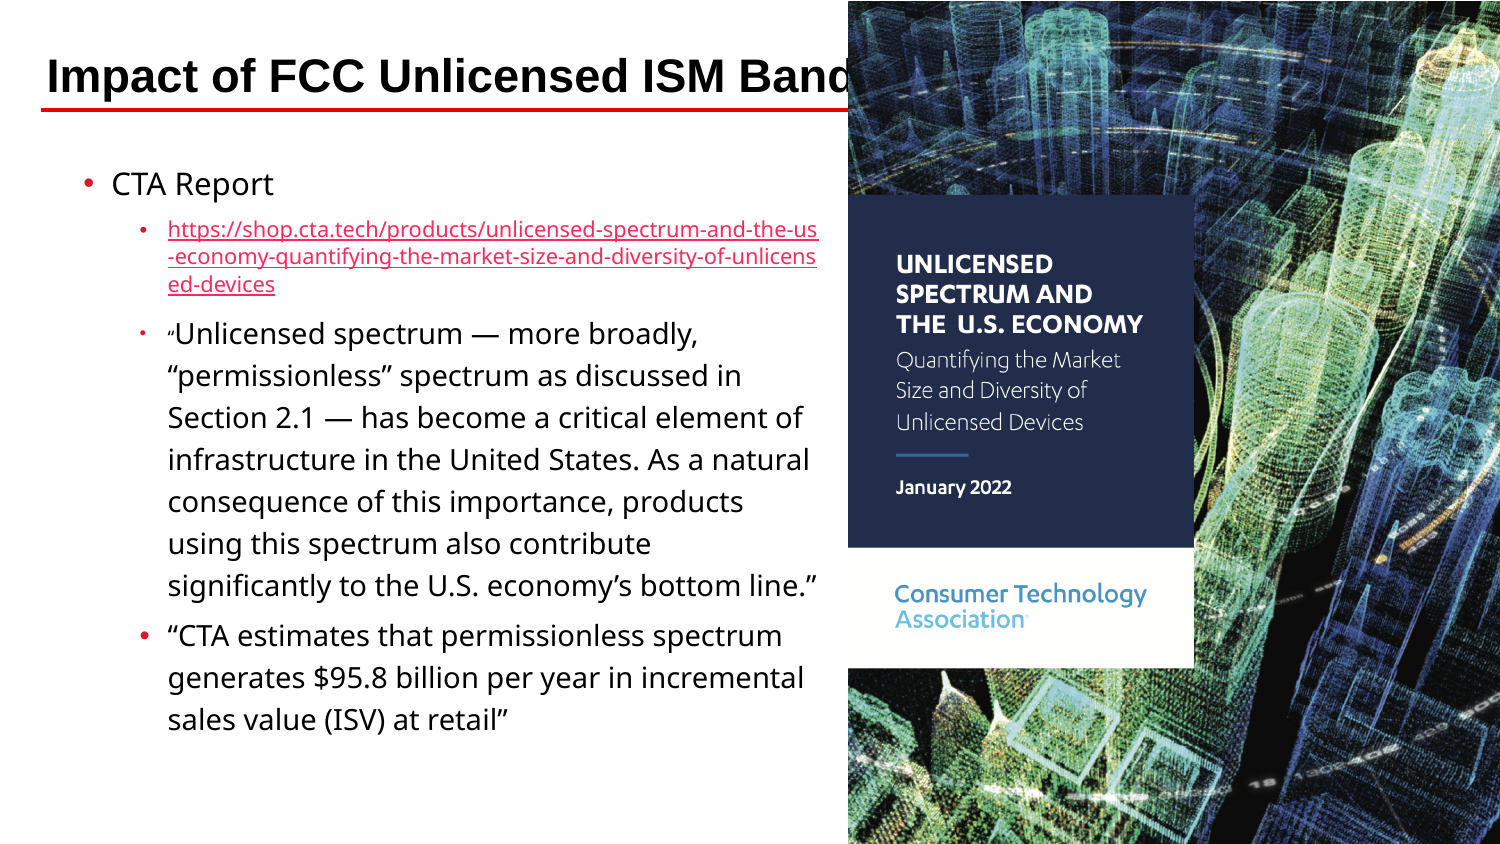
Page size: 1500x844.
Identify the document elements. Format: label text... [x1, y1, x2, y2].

picture [848, 0, 1500, 844]
title Impact of FCC Unlicensed ISM Band Decision [46, 38, 848, 103]
list CTA Report https://shop.cta.tech/products/unlicensed-spectrum-and-the-us-economy-quantifying-the-market-size-and-diversity-of-unlicensed-devices “Unlicensed spectrum — more broadly, “permissionless” spectrum as discussed in Section 2.1 — has become a critical element of infrastructure in the United States. As a natural consequence of this importance, products using this spectrum also contribute significantly to the U.S. economy’s bottom line.” “CTA estimates that permissionless spectrum generates $95.8 billion per year in incremental sales value (ISV) at retail” [68, 149, 834, 771]
